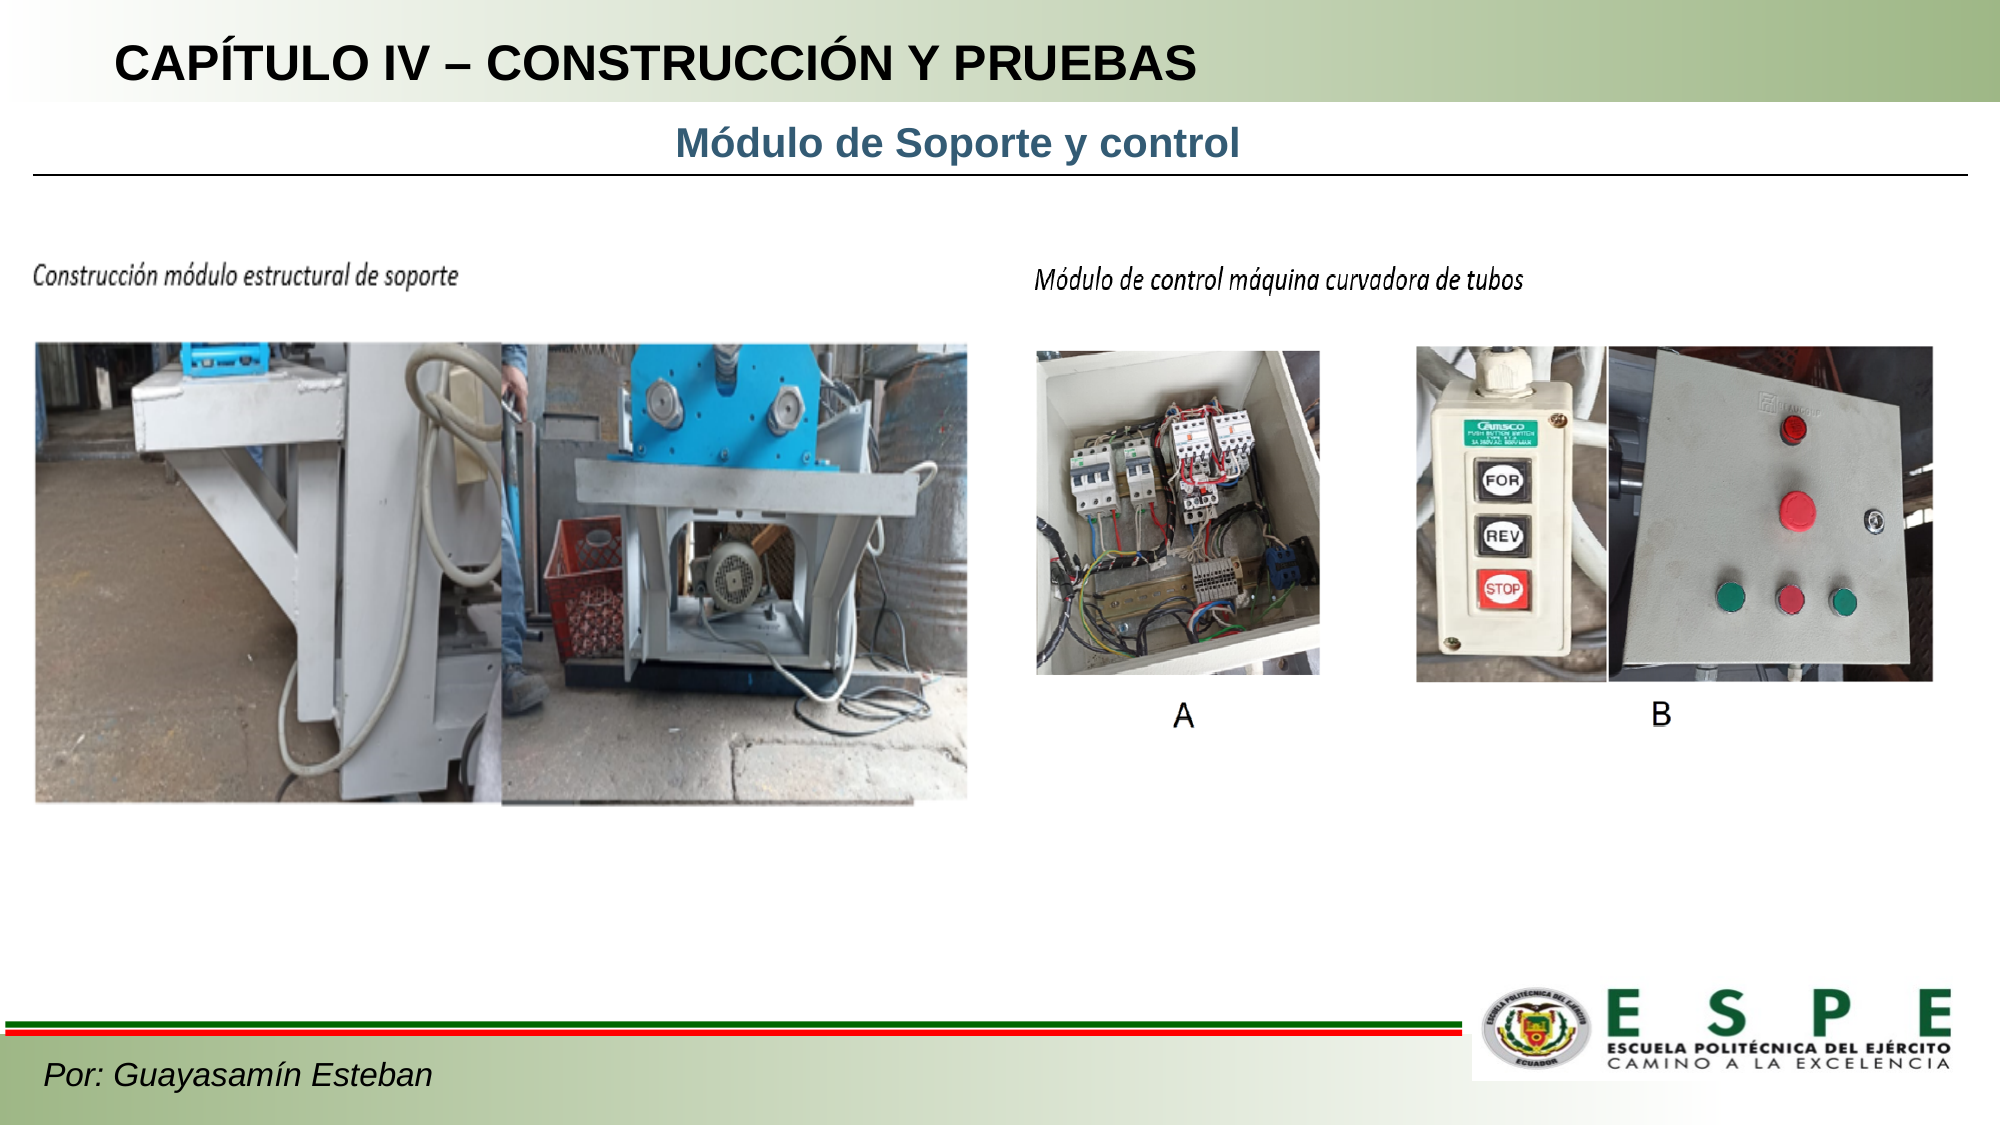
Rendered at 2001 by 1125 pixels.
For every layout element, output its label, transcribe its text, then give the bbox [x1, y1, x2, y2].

title CAPÍTULO IV – CONSTRUCCIÓN Y PRUEBAS [99, 23, 1224, 115]
text_box Módulo de Soporte y control [660, 108, 1256, 174]
picture [1472, 976, 1977, 1081]
picture [0, 232, 1973, 845]
text_box Por: Guayasamín Esteban [28, 1046, 449, 1101]
